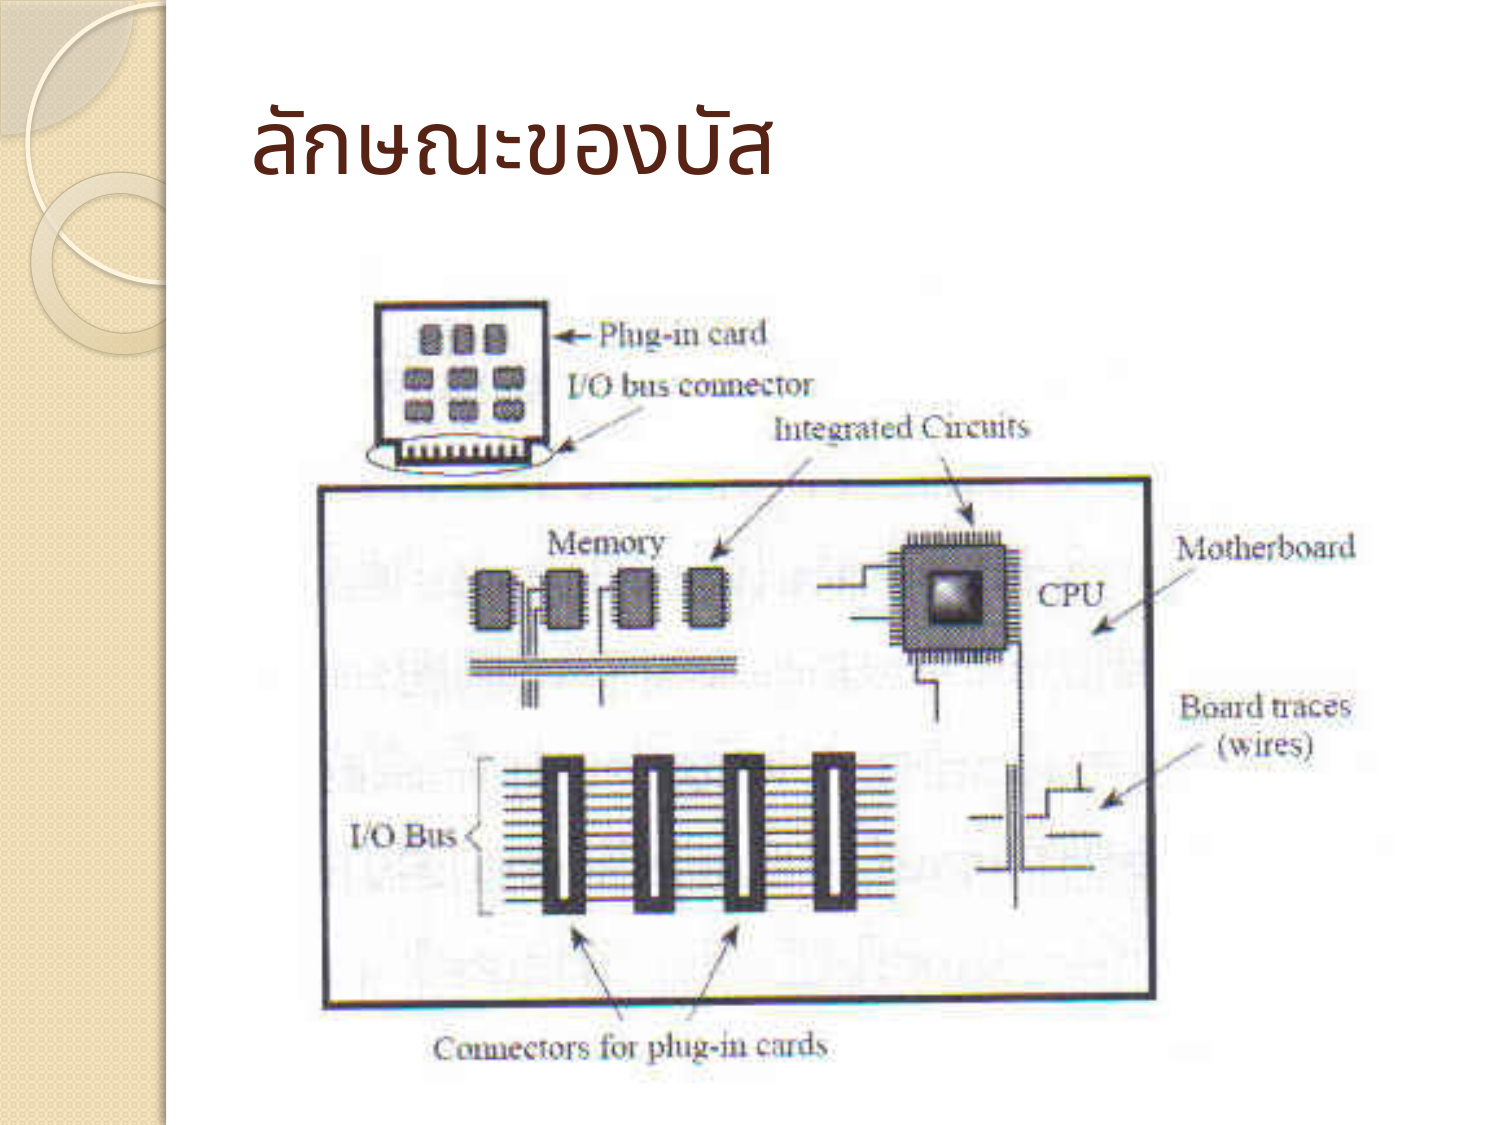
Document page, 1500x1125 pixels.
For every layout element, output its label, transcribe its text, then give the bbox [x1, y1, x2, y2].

title ลักษณะของบัส [235, 45, 1466, 233]
picture [257, 255, 1393, 1089]
